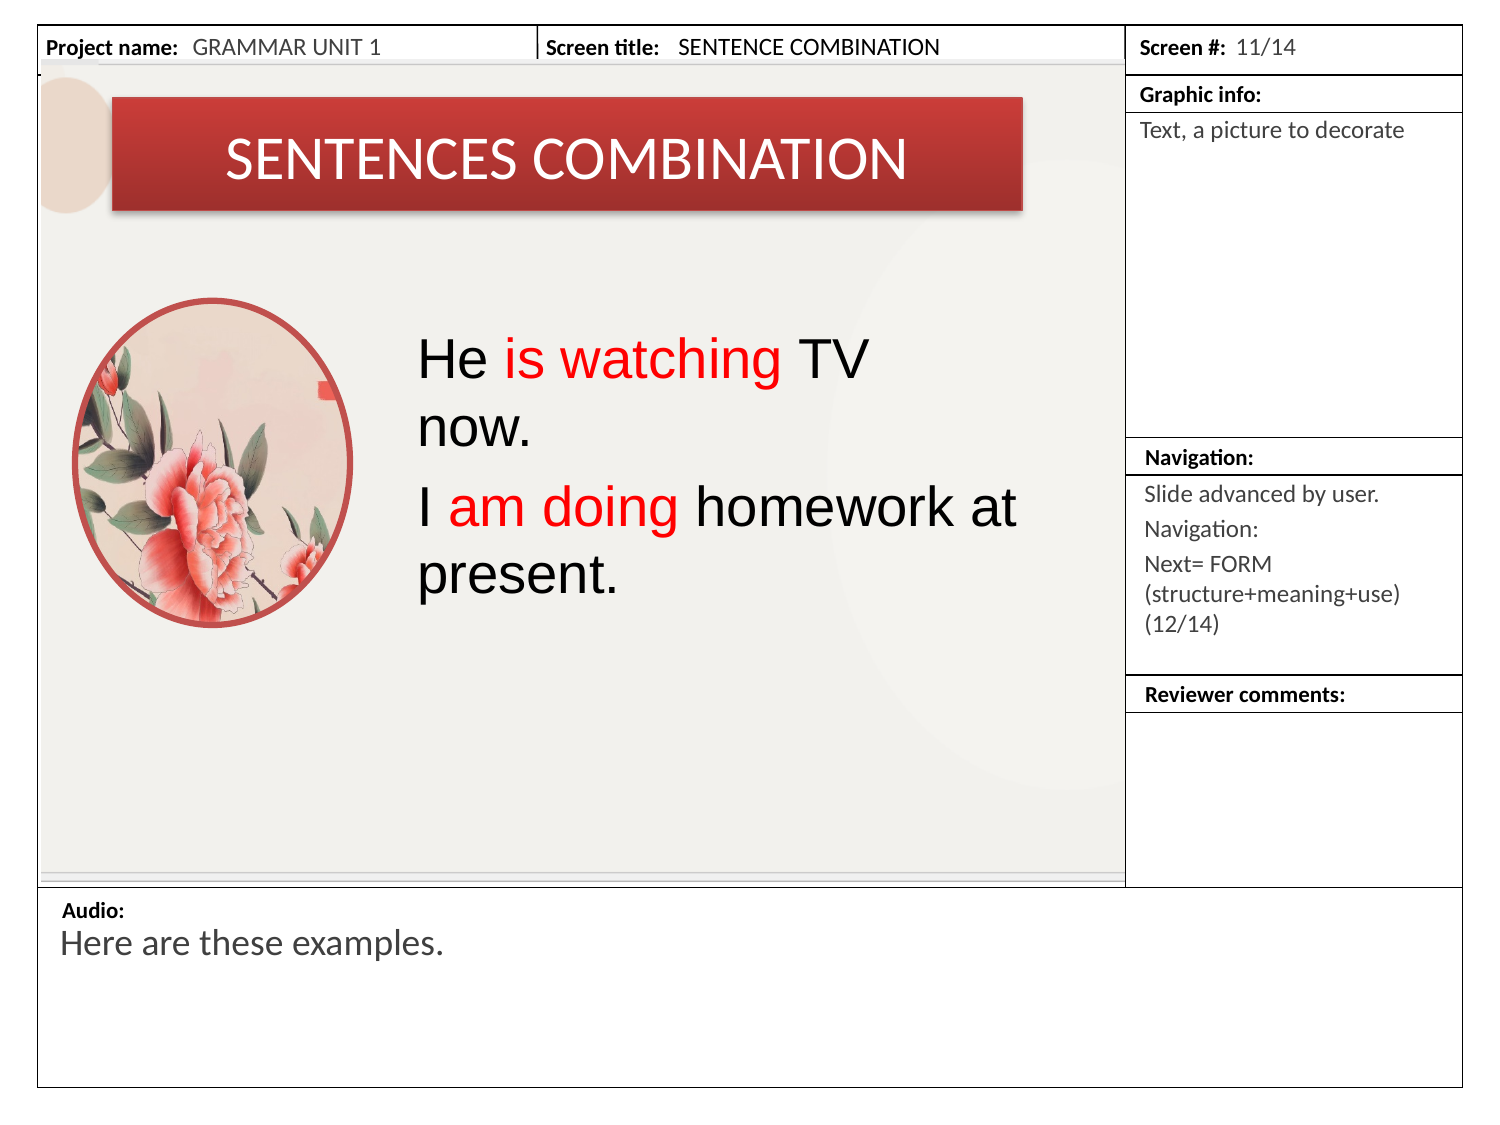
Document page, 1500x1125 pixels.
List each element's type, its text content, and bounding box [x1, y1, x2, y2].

list SENTENCE COMBINATION [663, 23, 1125, 58]
list GRAMMAR UNIT 1 [177, 23, 541, 57]
list Text, a picture to decorate [1130, 106, 1470, 452]
text_box I am doing homework at present. [1130, 462, 1235, 642]
list 11/14 [1220, 23, 1453, 61]
picture [41, 59, 1126, 887]
list Here are these examples. [45, 910, 1479, 1093]
list Slide advanced by user. Navigation: Next= FORM (structure+meaning+use) (12/14) [1130, 470, 1475, 684]
